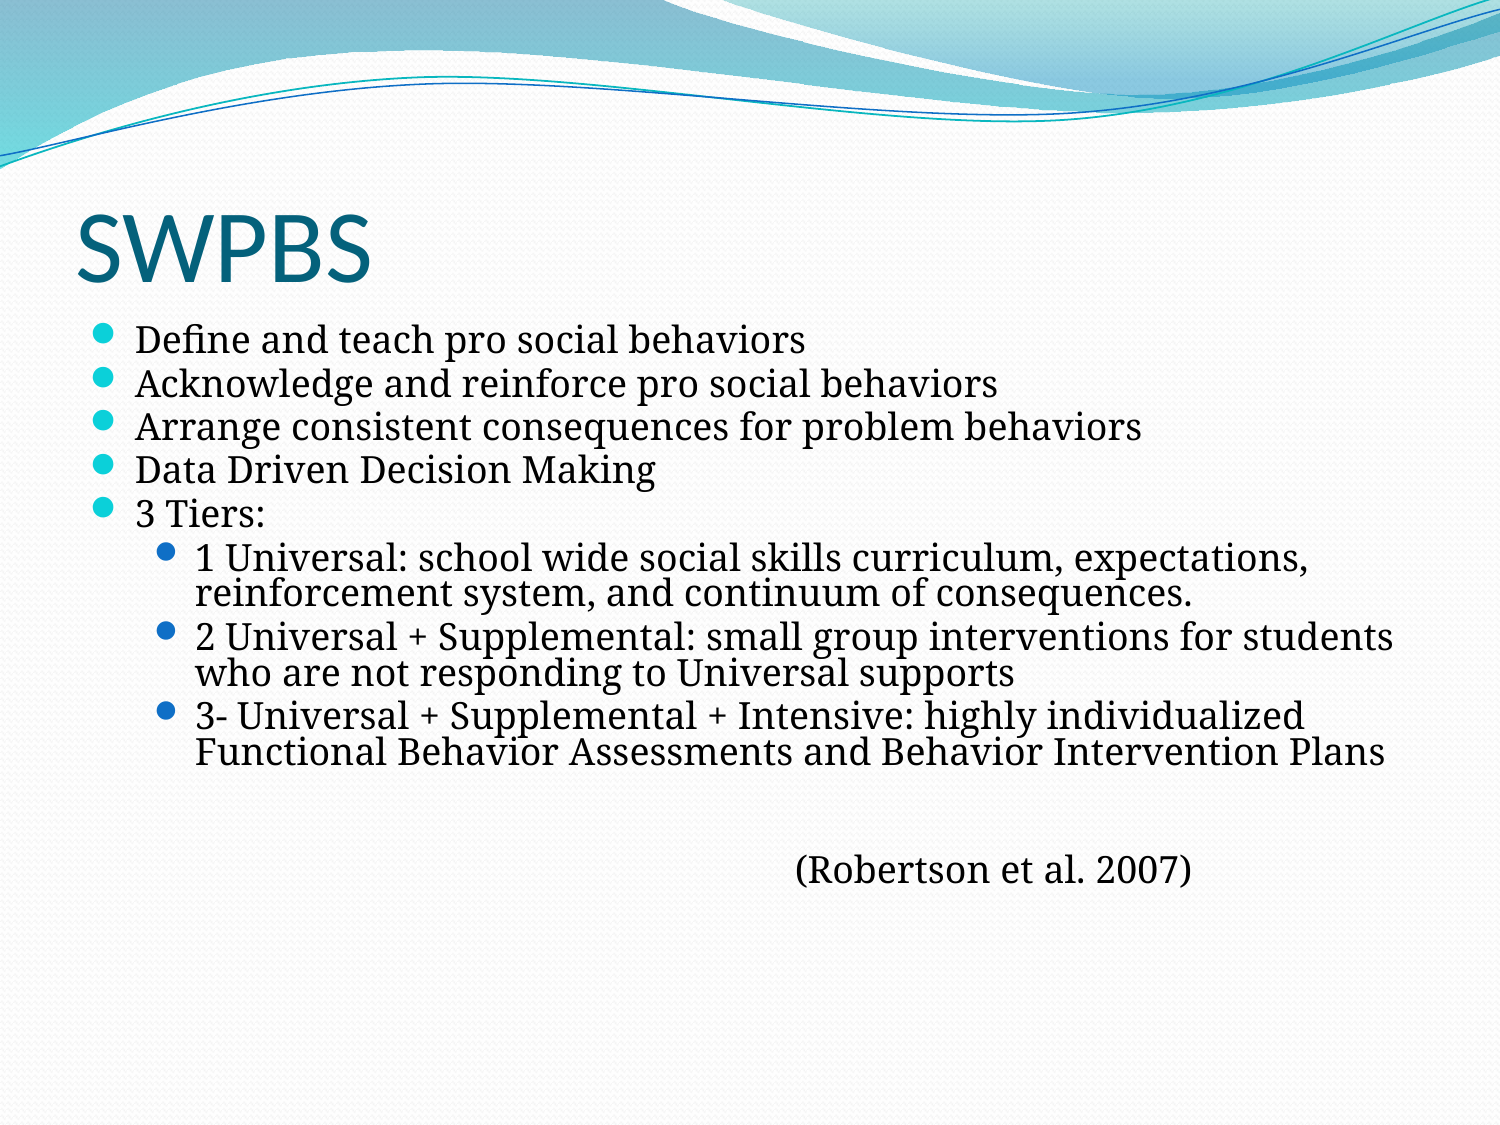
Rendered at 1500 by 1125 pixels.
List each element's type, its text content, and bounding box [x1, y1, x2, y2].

list Define and teach pro social behaviors Acknowledge and reinforce pro social behaviors Arrange consistent consequences for problem behaviors Data Driven Decision Making 3 Tiers: 1 Universal: school wide social skills curriculum, expectations, reinforcement system, and continuum of consequences. 2 Universal + Supplemental: small group interventions for students who are not responding to Universal supports 3- Universal + Supplemental + Intensive: highly individualized Functional Behavior Assessments and Behavior Intervention Plans (Robertson et al. 2007) [75, 317, 1425, 1038]
title SWPBS [75, 115, 1425, 303]
